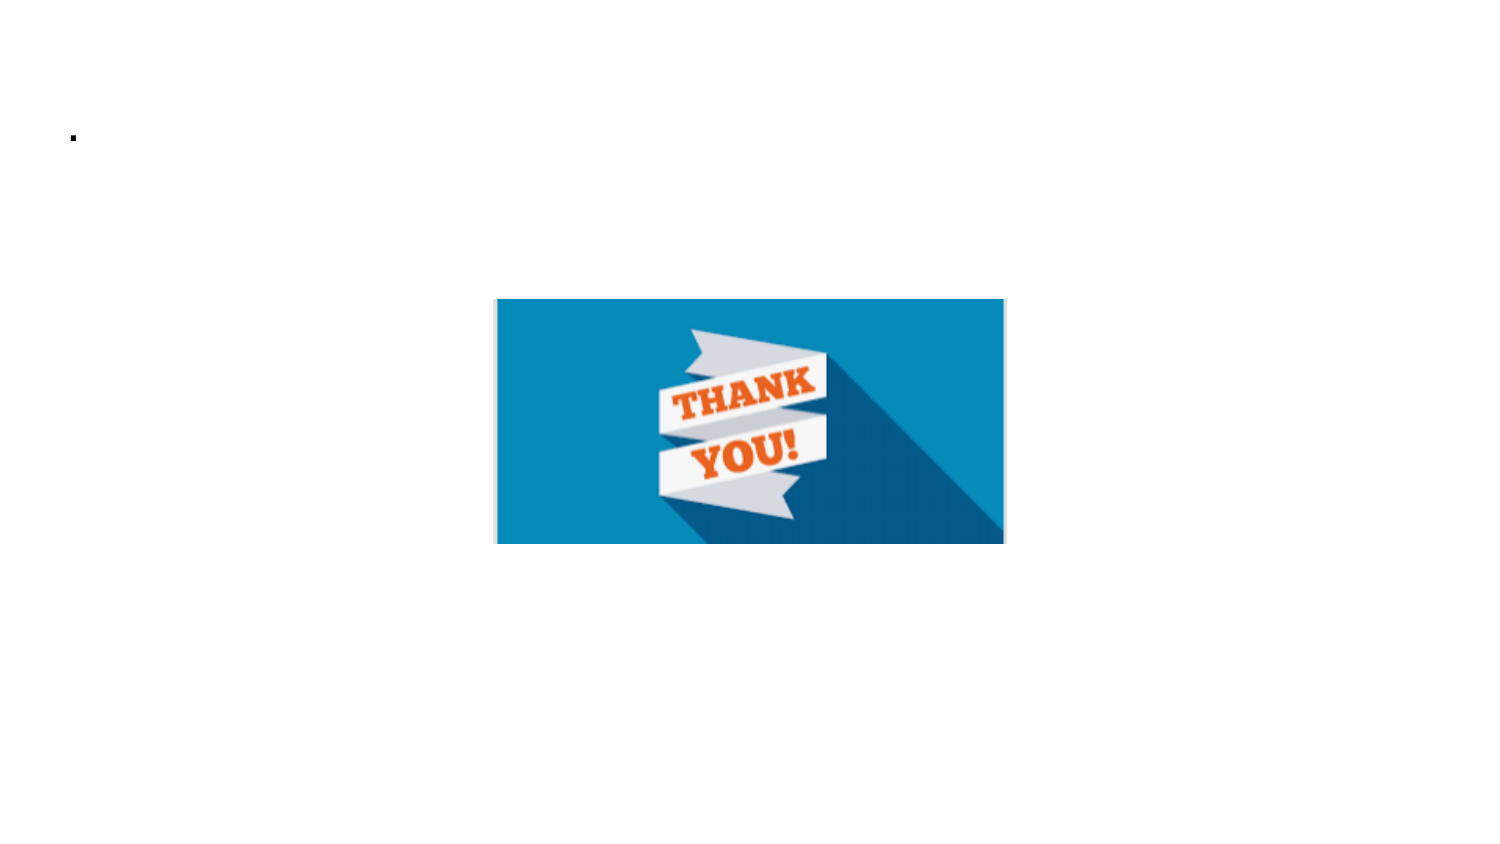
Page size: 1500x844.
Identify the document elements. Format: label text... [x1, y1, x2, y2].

list [51, 189, 1449, 750]
picture [659, 299, 1007, 544]
title . [51, 72, 1449, 167]
picture [493, 299, 497, 544]
